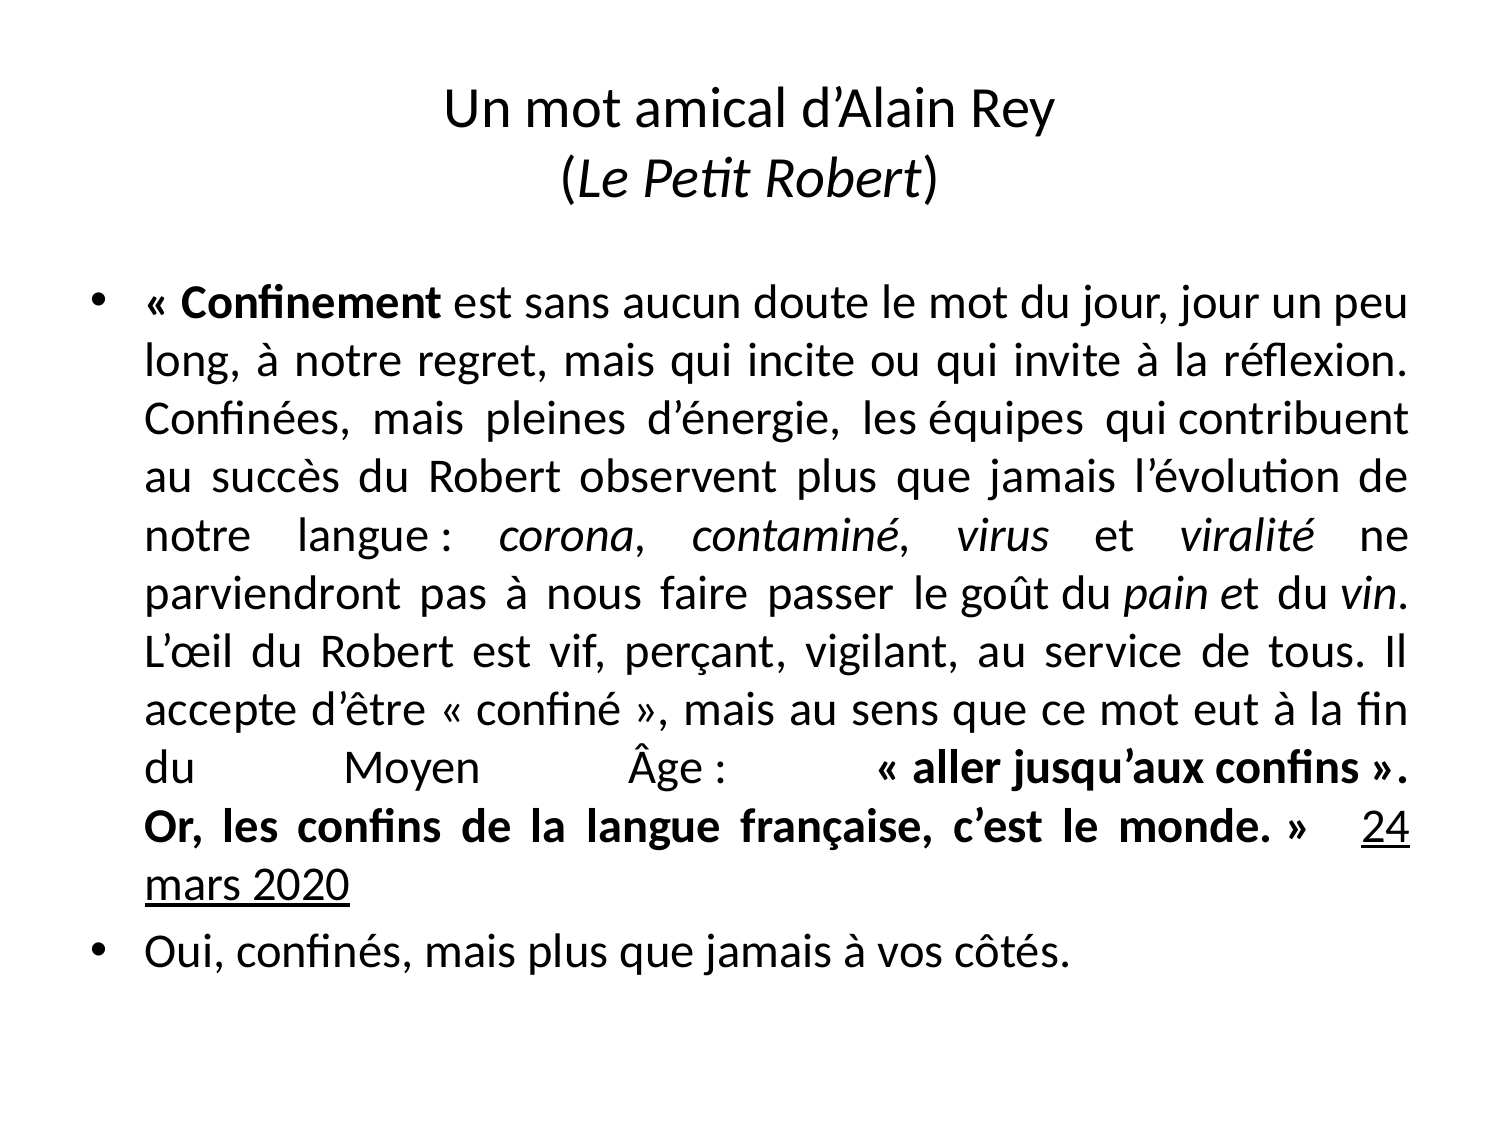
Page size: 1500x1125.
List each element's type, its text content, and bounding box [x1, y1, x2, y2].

title Un mot amical d’Alain Rey (Le Petit Robert) [75, 45, 1425, 233]
list « Confinement est sans aucun doute le mot du jour, jour un peu long, à notre regret, mais qui incite ou qui invite à la réflexion. Confinées, mais pleines d’énergie, les équipes qui contribuent au succès du Robert observent plus que jamais l’évolution de notre langue : corona, contaminé, virus et viralité ne parviendront pas à nous faire passer le goût du pain et du vin. L’œil du Robert est vif, perçant, vigilant, au service de tous. Il accepte d’être « confiné », mais au sens que ce mot eut à la fin du Moyen Âge : « aller jusqu’aux confins ». Or, les confins de la langue française, c’est le monde. » 24 mars 2020 Oui, confinés, mais plus que jamais à vos côtés. [75, 262, 1425, 1005]
